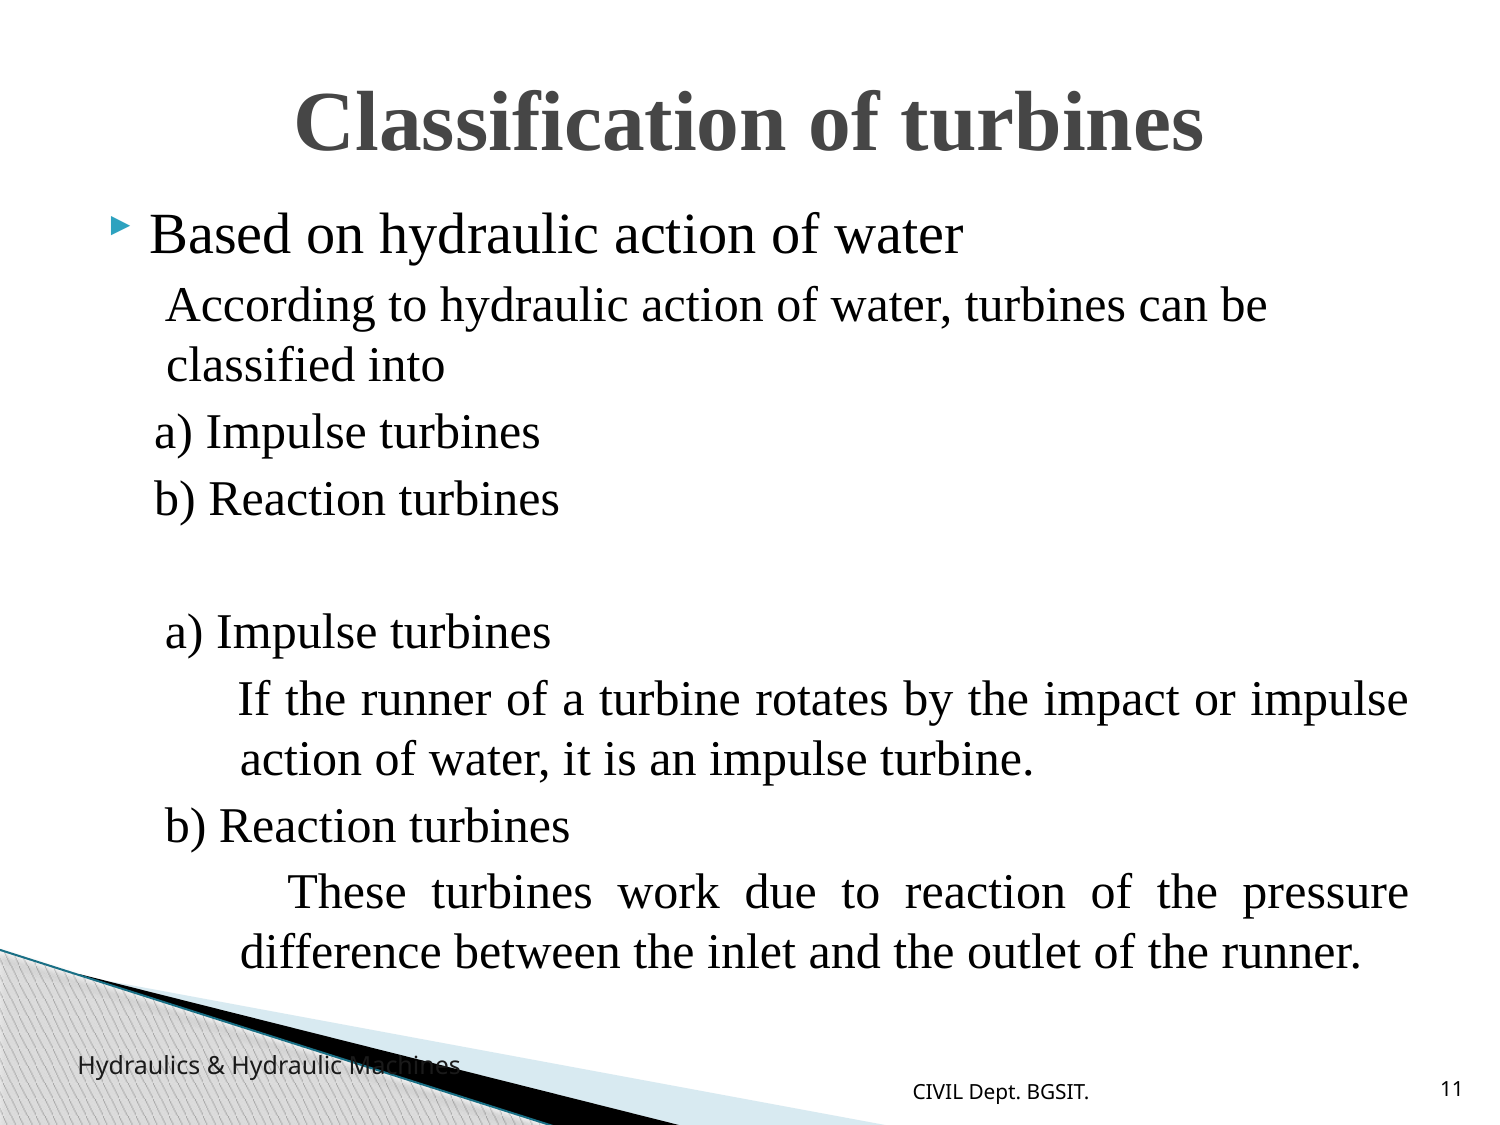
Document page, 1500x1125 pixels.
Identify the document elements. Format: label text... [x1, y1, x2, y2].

list Based on hydraulic action of water According to hydraulic action of water, turbines can be classified into a) Impulse turbines b) Reaction turbines a) Impulse turbines If the runner of a turbine rotates by the impact or impulse action of water, it is an impulse turbine. b) Reaction turbines These turbines work due to reaction of the pressure difference between the inlet and the outlet of the runner. [75, 188, 1425, 1088]
title Classification of turbines [75, 45, 1425, 188]
slide_number 11 [1418, 1051, 1479, 1112]
footer CIVIL Dept. BGSIT. [718, 1051, 1105, 1112]
